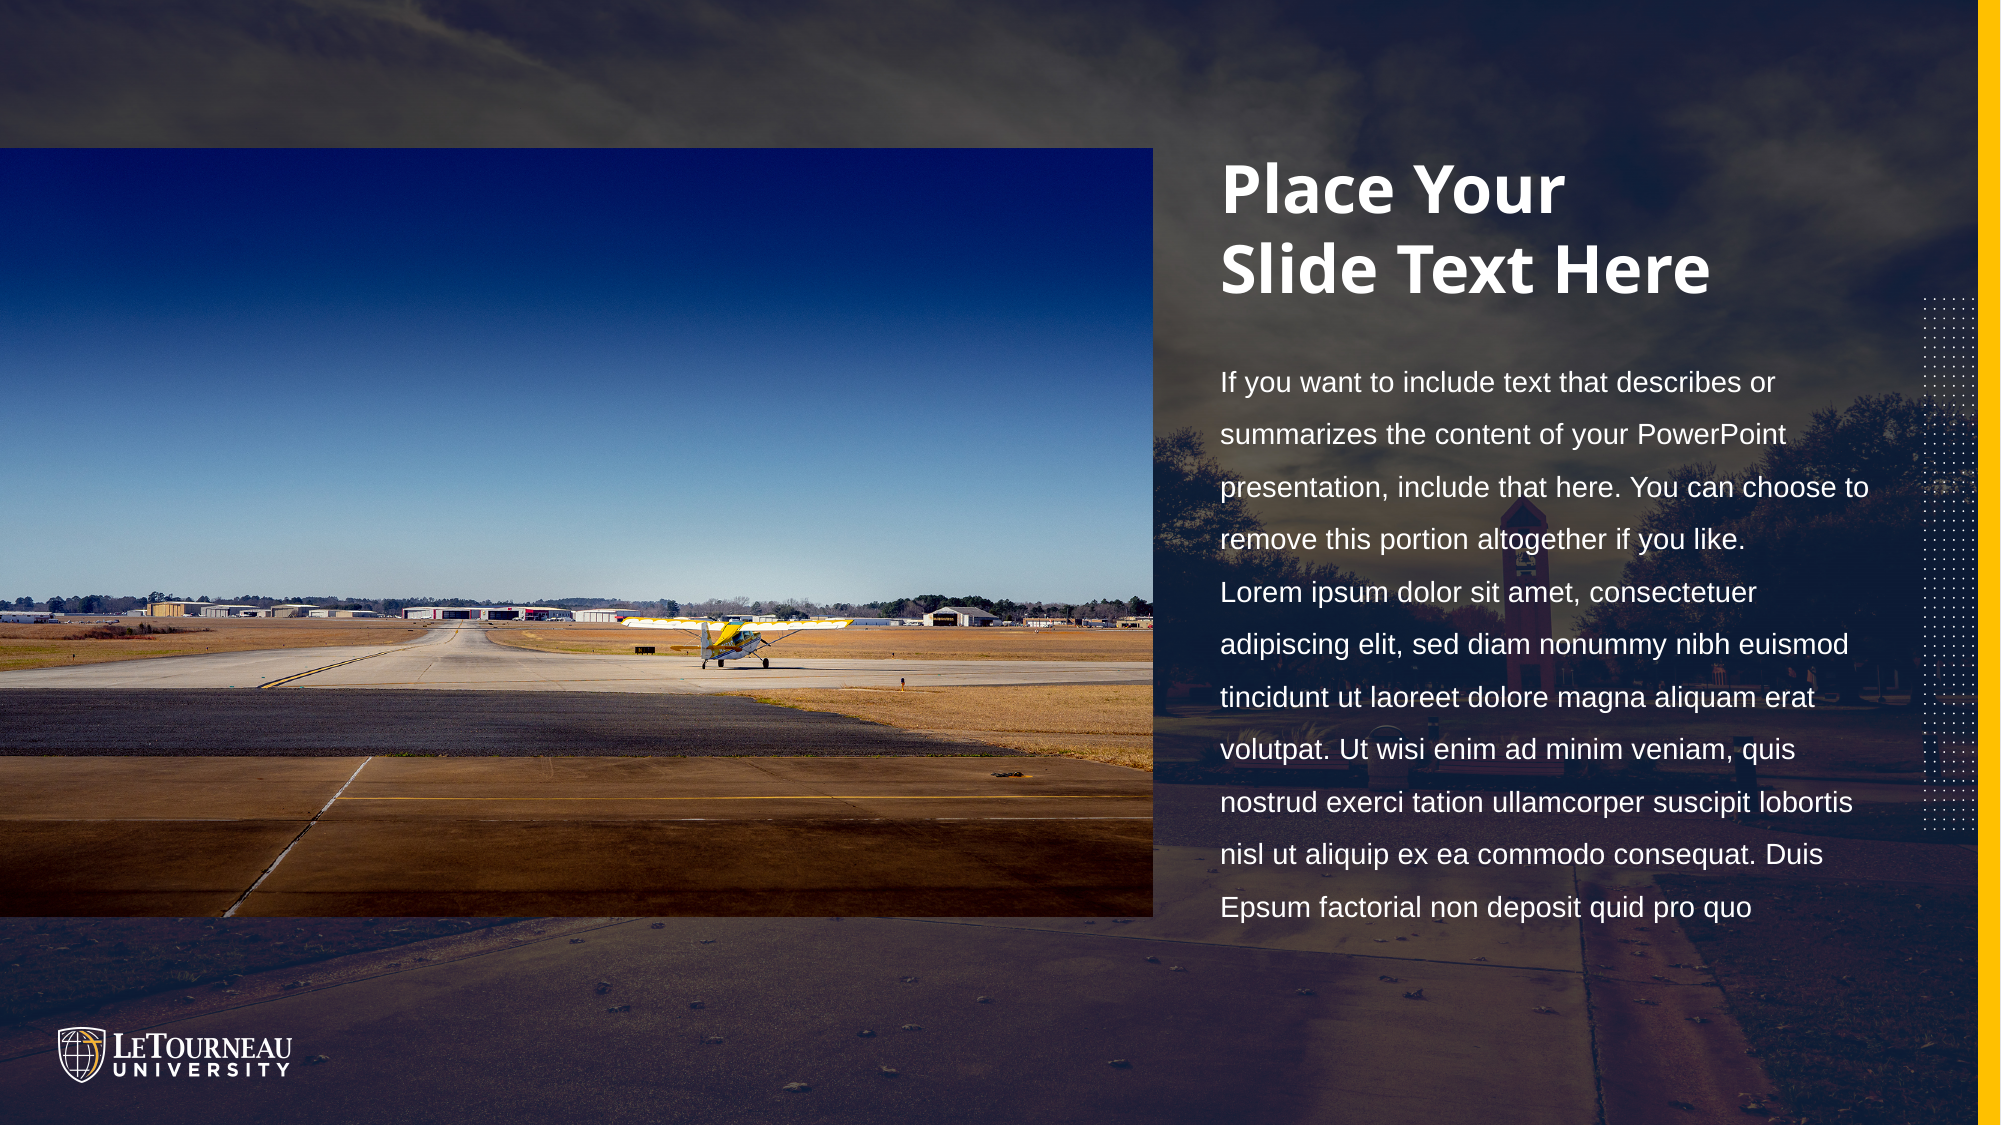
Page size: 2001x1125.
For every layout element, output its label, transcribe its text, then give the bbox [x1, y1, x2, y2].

picture [0, 0, 1999, 1125]
text_box Place Your Slide Text Here [1205, 139, 1978, 315]
text_box If you want to include text that describes or summarizes the content of your PowerPoint presentation, include that here. You can choose to remove this portion altogether if you like. Lorem ipsum dolor sit amet, consectetuer adipiscing elit, sed diam nonummy nibh euismod tincidunt ut laoreet dolore magna aliquam erat volutpat. Ut wisi enim ad minim veniam, quis nostrud exerci tation ullamcorper suscipit lobortis nisl ut aliquip ex ea commodo consequat. Duis Epsum factorial non deposit quid pro quo [1205, 338, 1901, 931]
